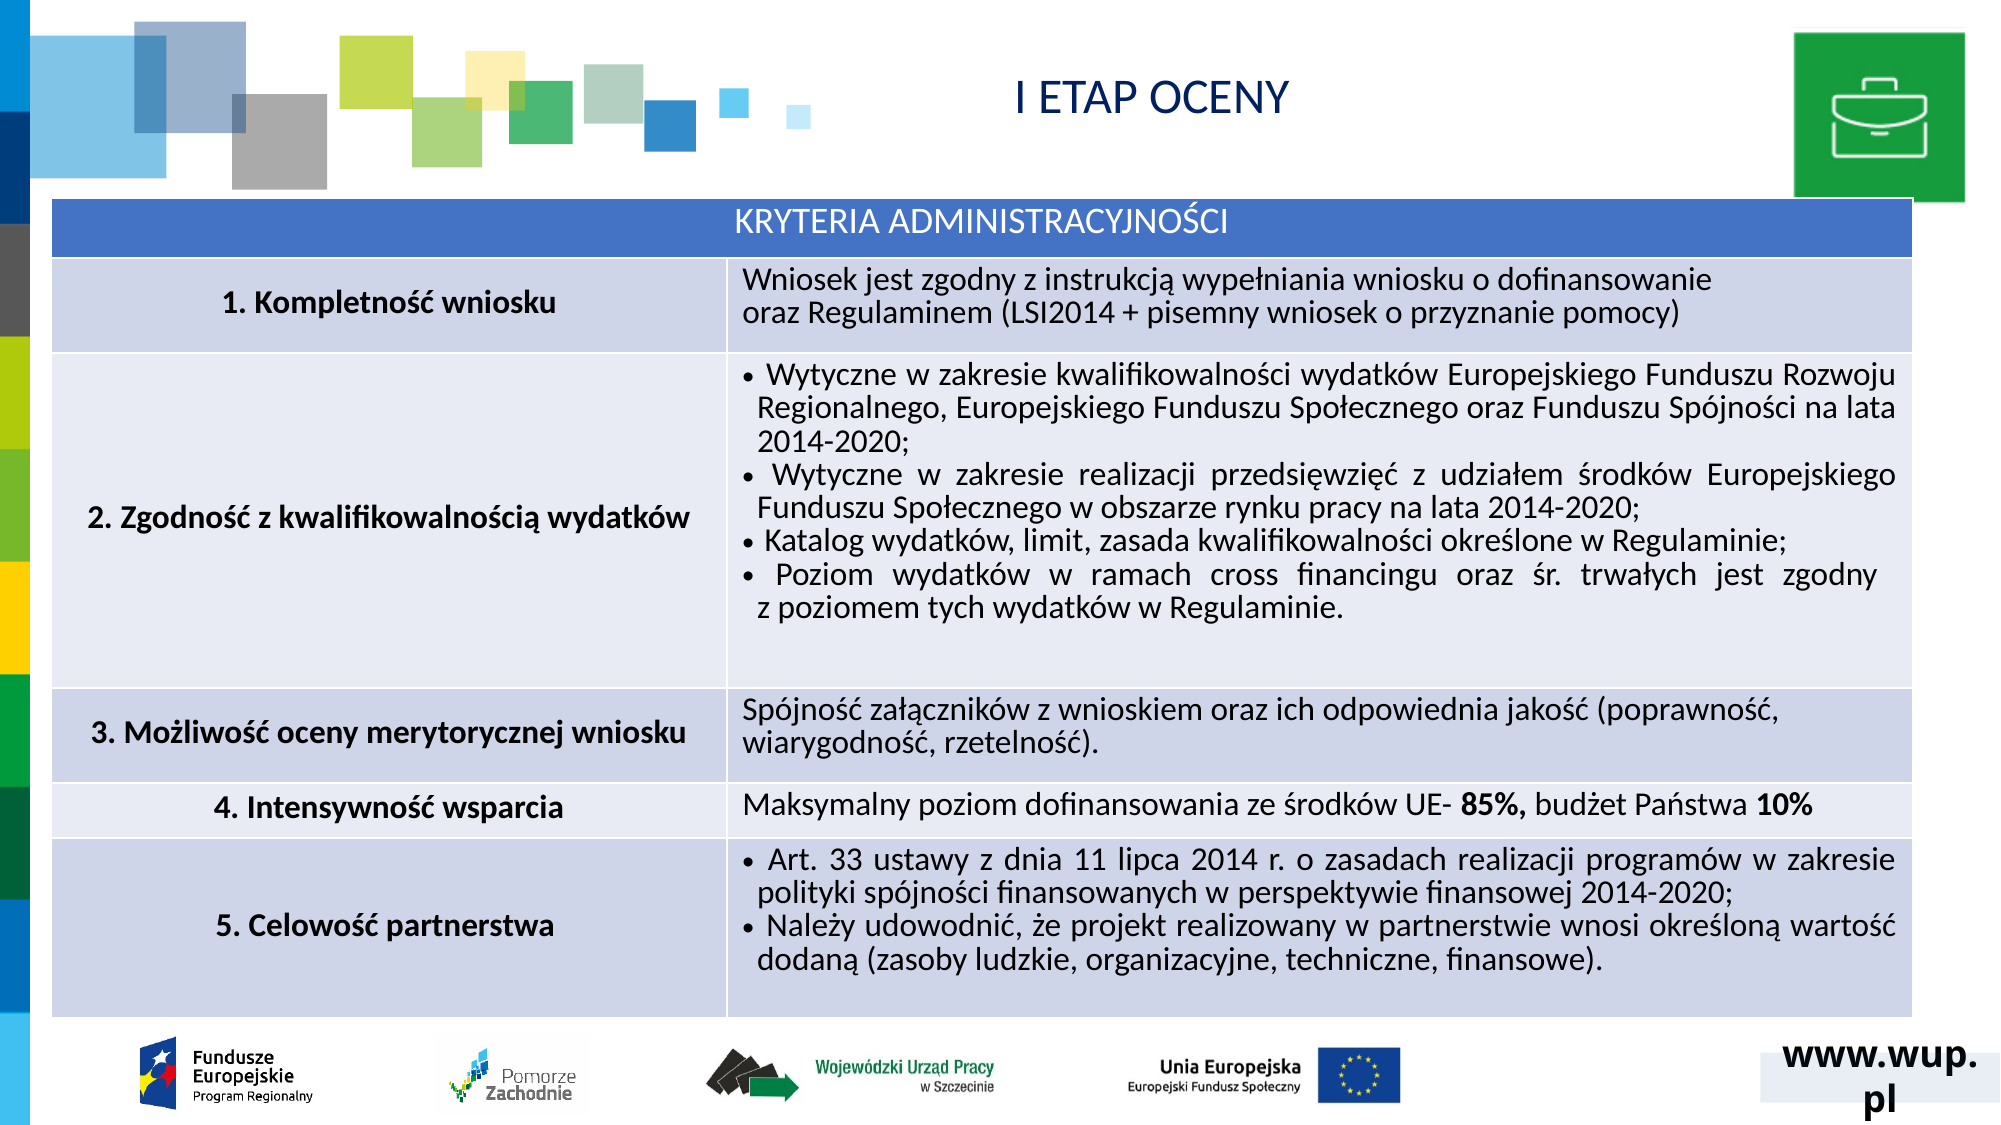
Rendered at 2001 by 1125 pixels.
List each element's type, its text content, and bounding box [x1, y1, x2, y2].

picture [435, 1034, 589, 1116]
table_cell 3. Możliwość oceny merytorycznej wniosku [52, 689, 726, 782]
table_cell Spójność załączników z wnioskiem oraz ich odpowiednia jakość (poprawność, wiarygodność, rzetelność). [728, 689, 1912, 782]
table_cell Wytyczne w zakresie kwalifikowalności wydatków Europejskiego Funduszu Rozwoju Regionalnego, Europejskiego Funduszu Społecznego oraz Funduszu Spójności na lata 2014-2020; Wytyczne w zakresie realizacji przedsięwzięć z udziałem środków Europejskiego Funduszu Społecznego w obszarze rynku pracy na lata 2014-2020; Katalog wydatków, limit, zasada kwalifikowalności określone w Regulaminie; Poziom wydatków w ramach cross financingu oraz śr. trwałych jest zgodny z poziomem tych wydatków w Regulaminie. [728, 354, 1912, 687]
picture [1109, 1028, 1402, 1121]
table_cell Wniosek jest zgodny z instrukcją wypełniania wniosku o dofinansowanie oraz Regulaminem (LSI2014 + pisemny wniosek o przyznanie pomocy) [728, 259, 1912, 352]
table_cell 2. Zgodność z kwalifikowalnością wydatków [52, 354, 726, 687]
table_cell 1. Kompletność wniosku [52, 259, 726, 352]
table_cell 4. Intensywność wsparcia [52, 784, 726, 837]
picture [1791, 25, 1970, 207]
table_cell Art. 33 ustawy z dnia 11 lipca 2014 r. o zasadach realizacji programów w zakresie polityki spójności finansowanych w perspektywie finansowej 2014-2020; Należy udowodnić, że projekt realizowany w partnerstwie wnosi określoną wartość dodaną (zasoby ludzkie, organizacyjne, techniczne, finansowe). [728, 839, 1912, 1017]
picture [694, 1037, 1004, 1113]
table_cell Maksymalny poziom dofinansowania ze środków UE- 85%, budżet Państwa 10% [728, 784, 1912, 837]
text_box I ETAP OCENY [999, 63, 1954, 146]
picture [0, 1014, 30, 1125]
table_cell 5. Celowość partnerstwa [52, 839, 726, 1017]
table_header KRYTERIA ADMINISTRACYJNOŚCI [52, 199, 1912, 257]
picture [0, 112, 30, 1011]
picture [139, 1019, 330, 1122]
